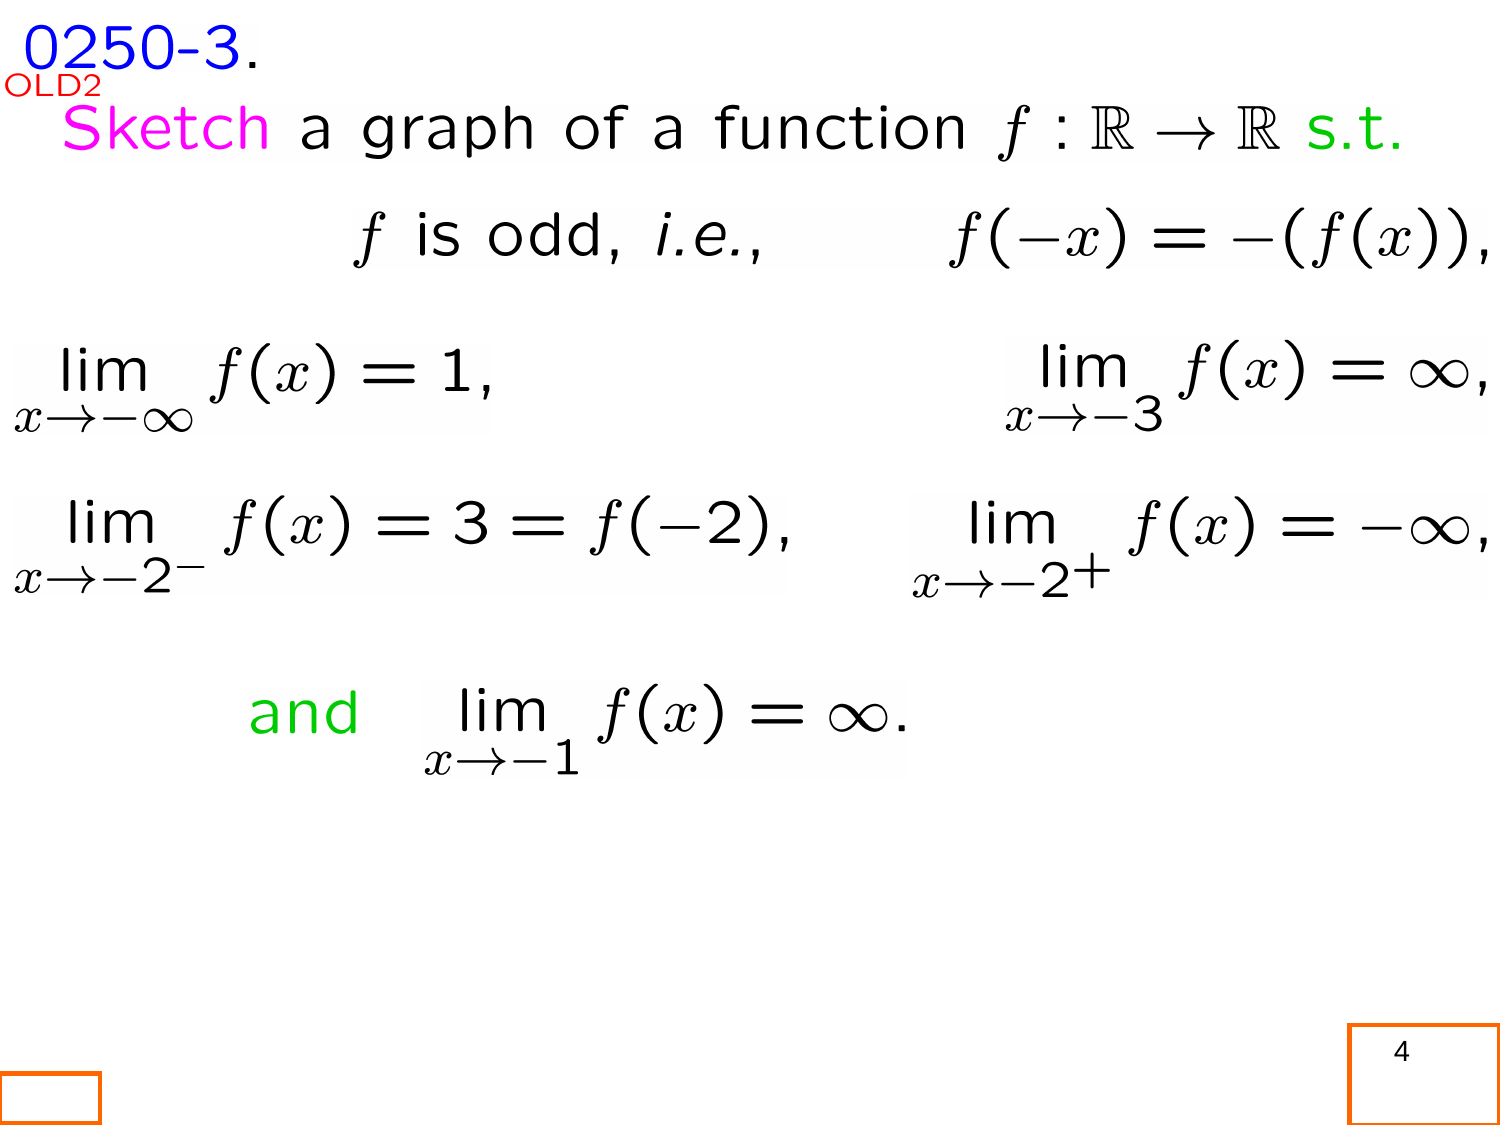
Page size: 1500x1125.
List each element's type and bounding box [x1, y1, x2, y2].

picture [422, 681, 907, 779]
text_box [0, 1073, 100, 1124]
picture [12, 495, 788, 596]
picture [4, 24, 258, 98]
text_box [1349, 1025, 1500, 1125]
picture [910, 494, 1488, 601]
picture [12, 343, 491, 434]
picture [63, 103, 1401, 163]
picture [352, 207, 1488, 270]
picture [249, 687, 356, 735]
picture [1003, 337, 1488, 434]
